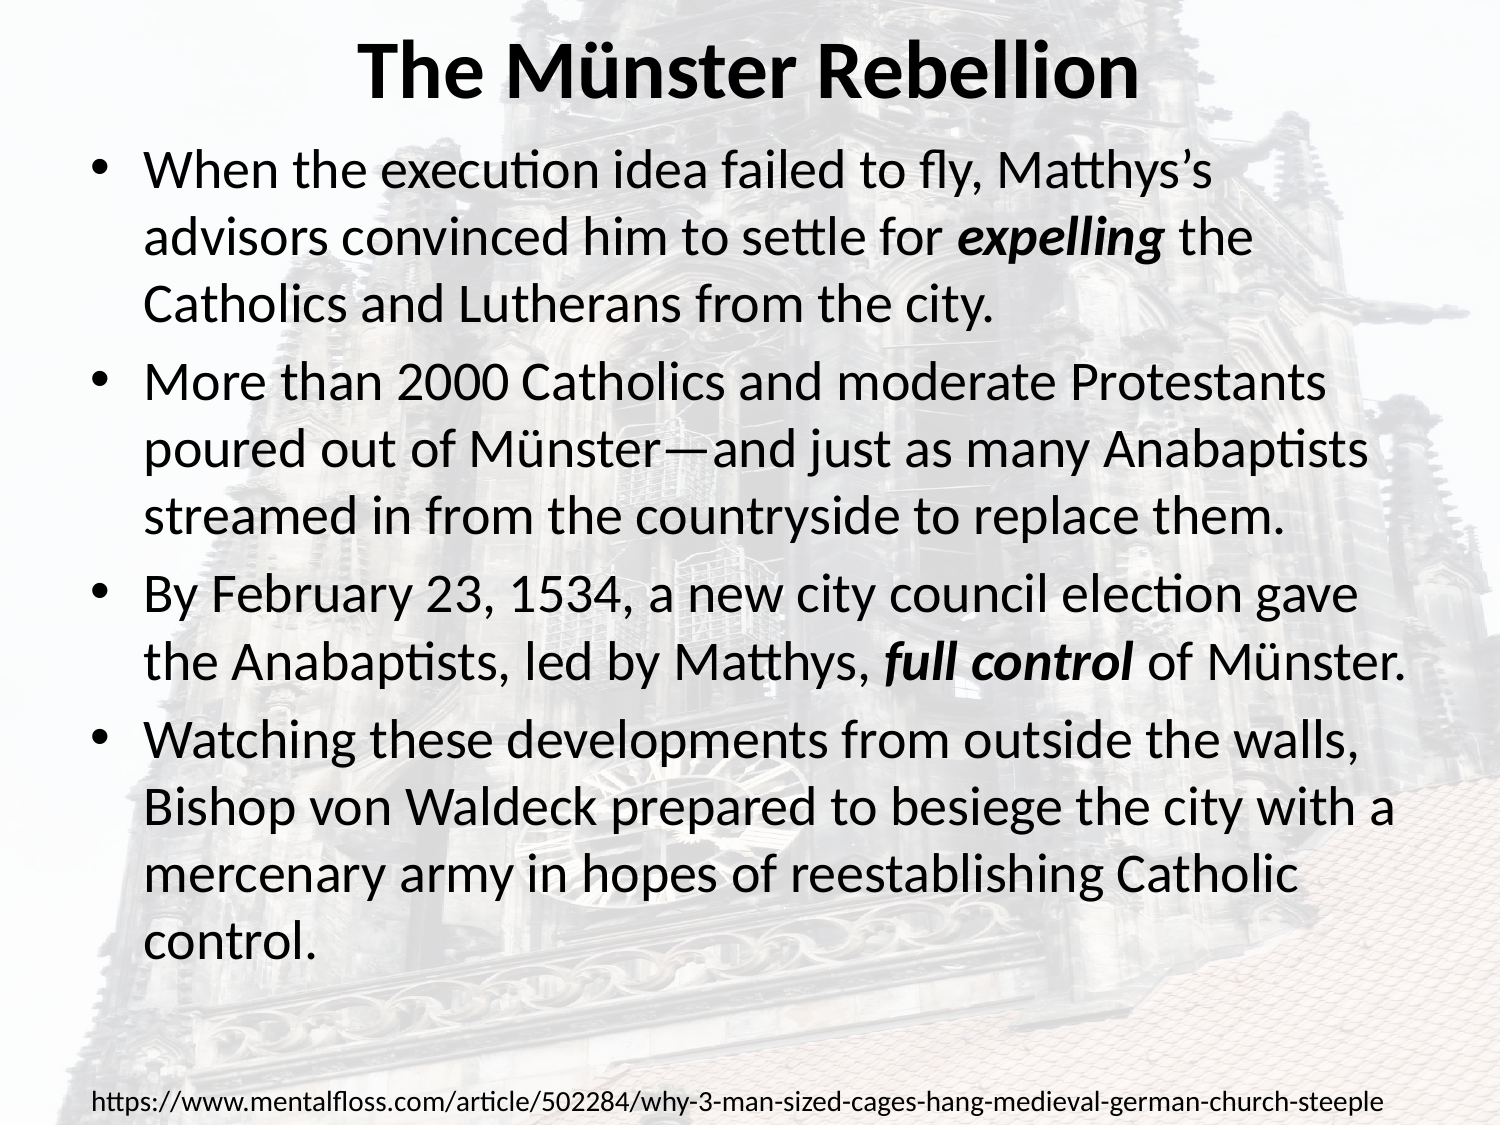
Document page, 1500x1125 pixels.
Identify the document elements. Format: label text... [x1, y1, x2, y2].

list When the execution idea failed to fly, Matthys’s advisors convinced him to settle for expelling the Catholics and Lutherans from the city. More than 2000 Catholics and moderate Protestants poured out of Münster—and just as many Anabaptists streamed in from the countryside to replace them. By February 23, 1534, a new city council election gave the Anabaptists, led by Matthys, full control of Münster. Watching these developments from outside the walls, Bishop von Waldeck prepared to besiege the city with a mercenary army in hopes of reestablishing Catholic control. [75, 125, 1425, 1075]
title The Münster Rebellion [0, 4, 1500, 125]
text_box https://www.mentalfloss.com/article/502284/why-3-man-sized-cages-hang-medieval-german-church-steeple [76, 1075, 1500, 1125]
